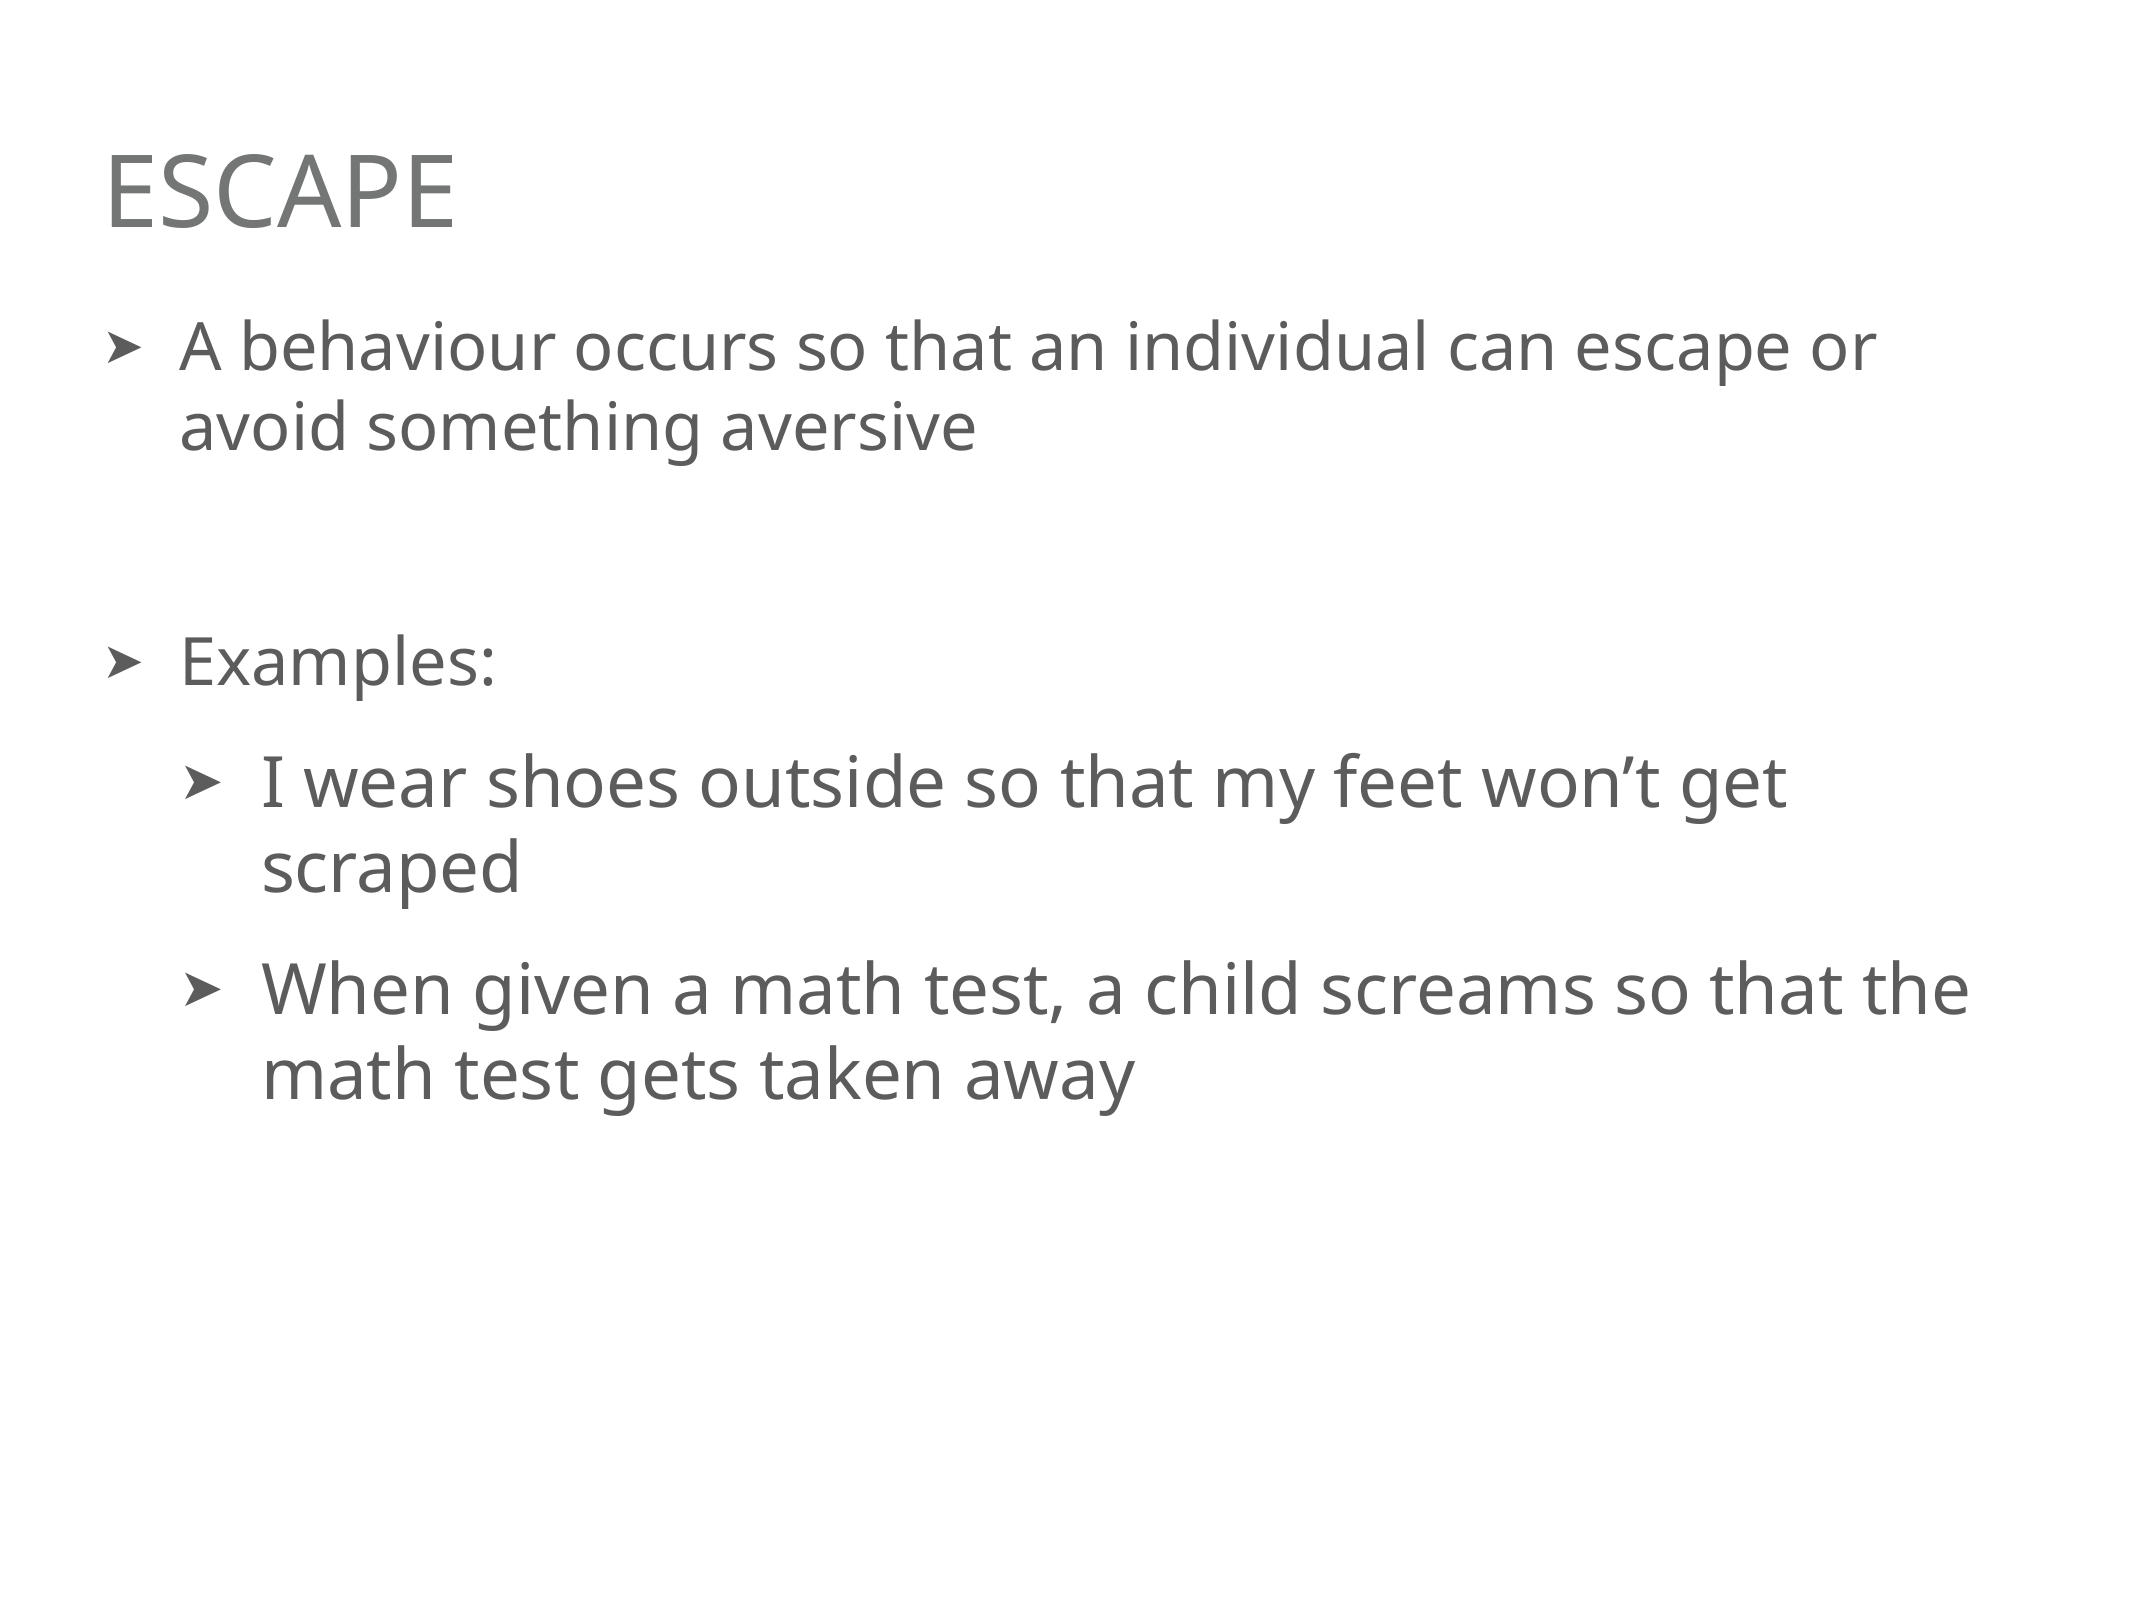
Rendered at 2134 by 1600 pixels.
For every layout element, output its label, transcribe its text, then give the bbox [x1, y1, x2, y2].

title Escape [93, 118, 2041, 238]
list A behaviour occurs so that an individual can escape or avoid something aversive Examples: I wear shoes outside so that my feet won’t get scraped When given a math test, a child screams so that the math test gets taken away [93, 295, 2041, 1482]
